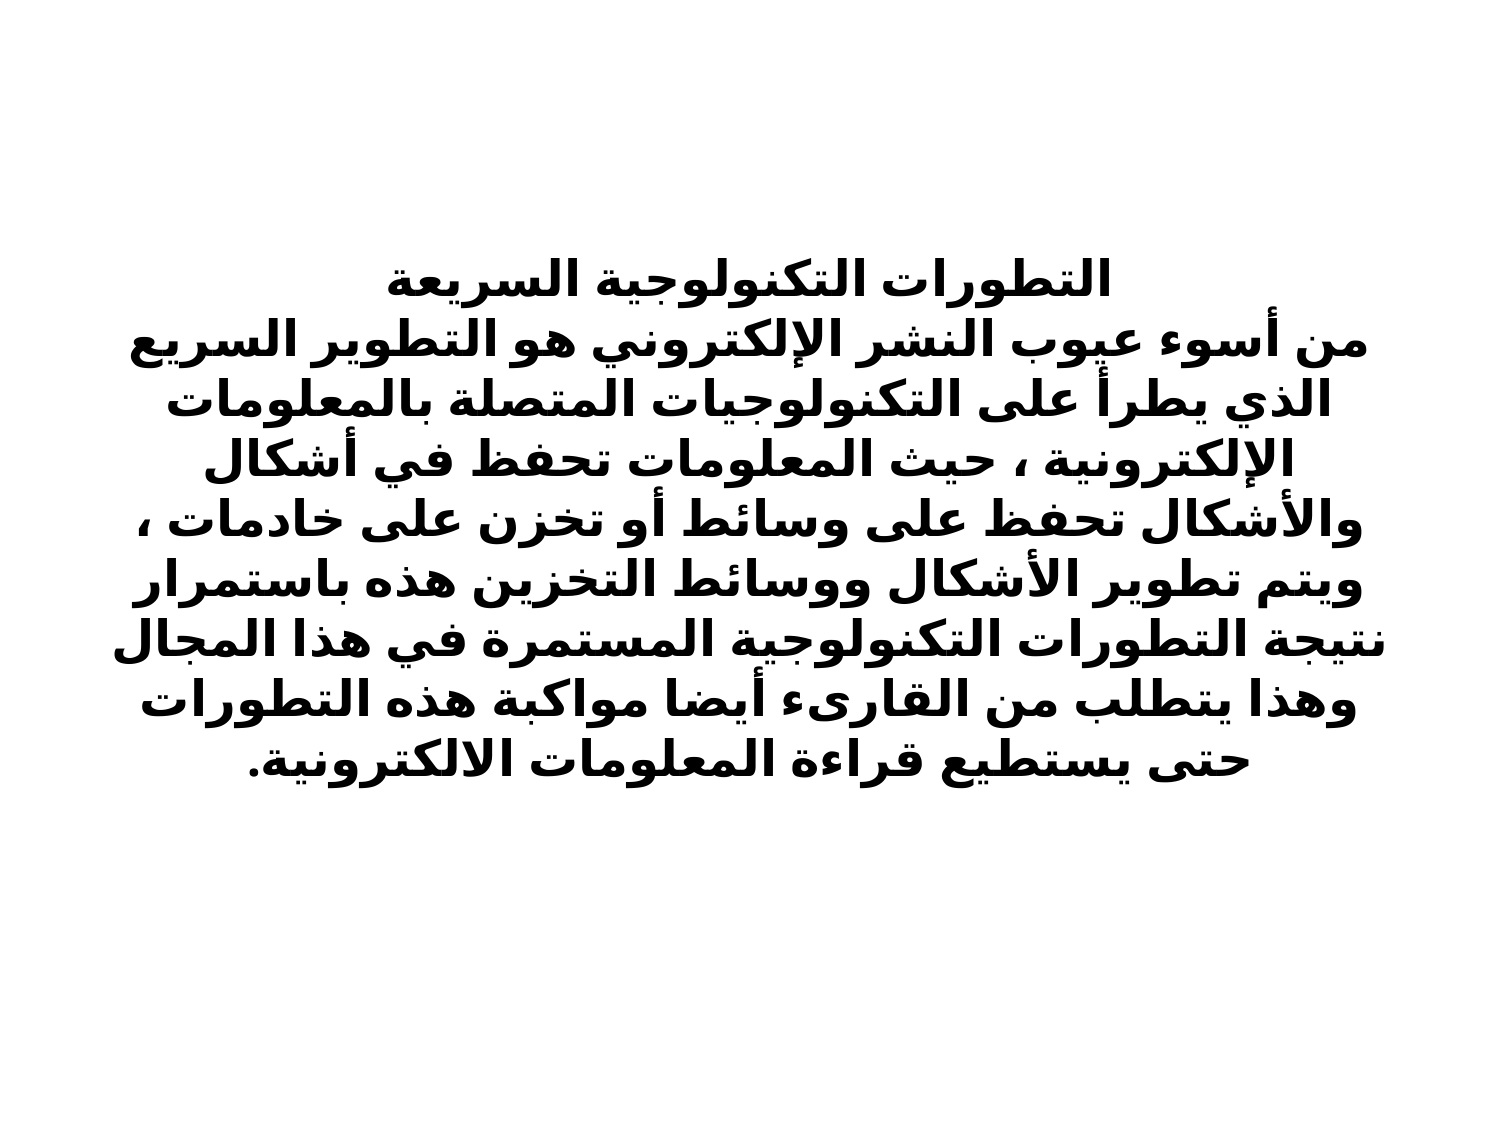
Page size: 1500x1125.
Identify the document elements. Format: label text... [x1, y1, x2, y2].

title التطورات التكنولوجية السريعة من أسوء عيوب النشر الإلكتروني هو التطوير السريع الذي يطرأ على التكنولوجيات المتصلة بالمعلومات الإلكترونية ، حيث المعلومات تحفظ في أشكال والأشكال تحفظ على وسائط أو تخزن على خادمات ، ويتم تطوير الأشكال ووسائط التخزين هذه باستمرار نتيجة التطورات التكنولوجية المستمرة في هذا المجال وهذا يتطلب من القارىء أيضا مواكبة هذه التطورات حتى يستطيع قراءة المعلومات الالكترونية. [75, 45, 1425, 988]
